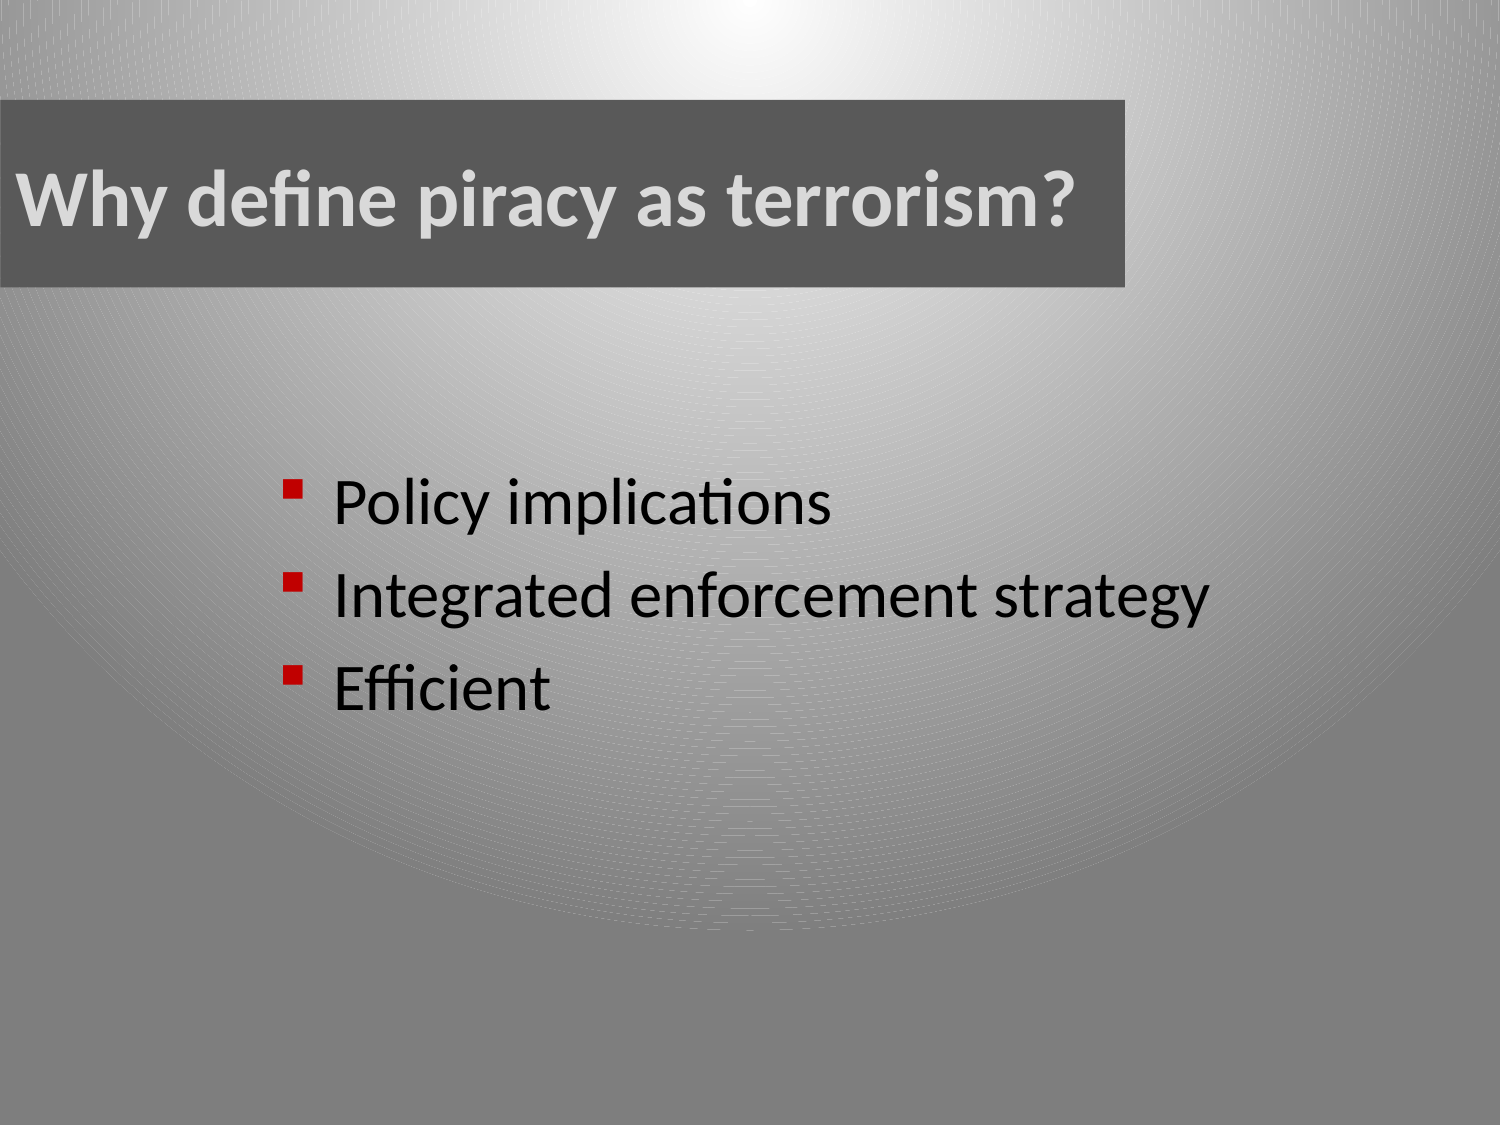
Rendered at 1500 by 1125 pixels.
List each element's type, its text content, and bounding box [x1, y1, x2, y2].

title Why define piracy as terrorism? [0, 99, 1125, 288]
list Policy implications Integrated enforcement strategy Efficient [262, 450, 1425, 1005]
